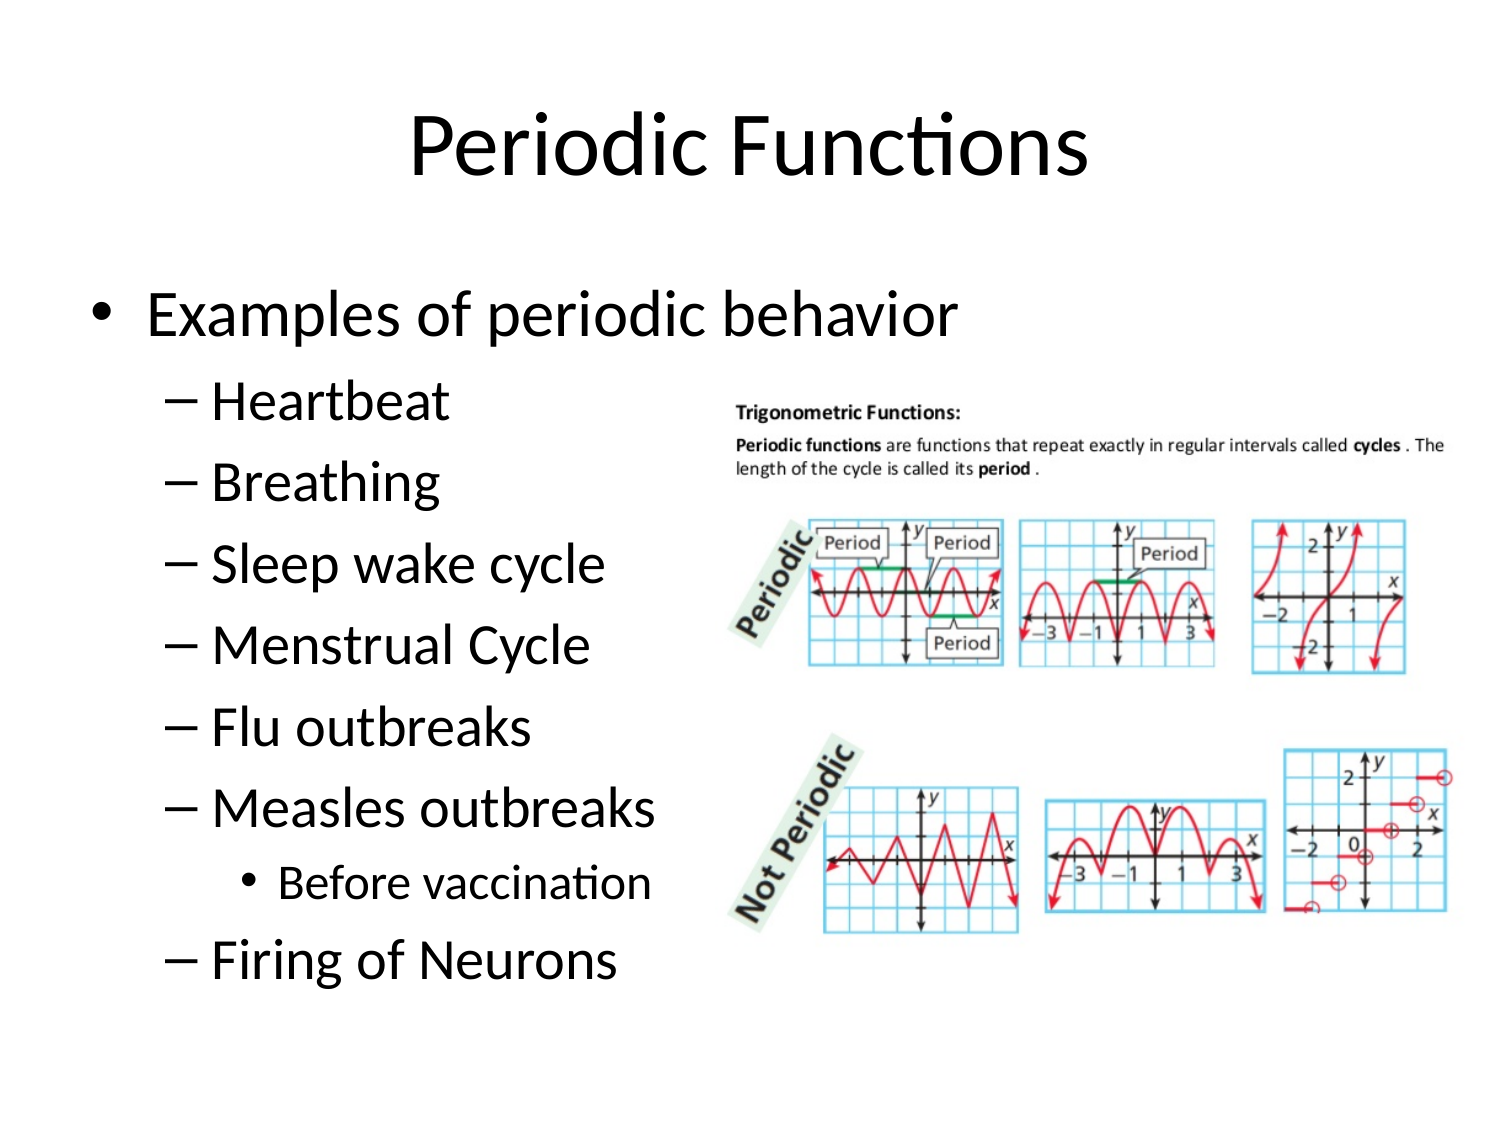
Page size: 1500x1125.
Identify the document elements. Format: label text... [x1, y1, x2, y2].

list Examples of periodic behavior Heartbeat Breathing Sleep wake cycle Menstrual Cycle Flu outbreaks Measles outbreaks Before vaccination Firing of Neurons [75, 262, 1425, 1077]
picture [715, 375, 1500, 965]
title Periodic Functions [75, 45, 1425, 233]
